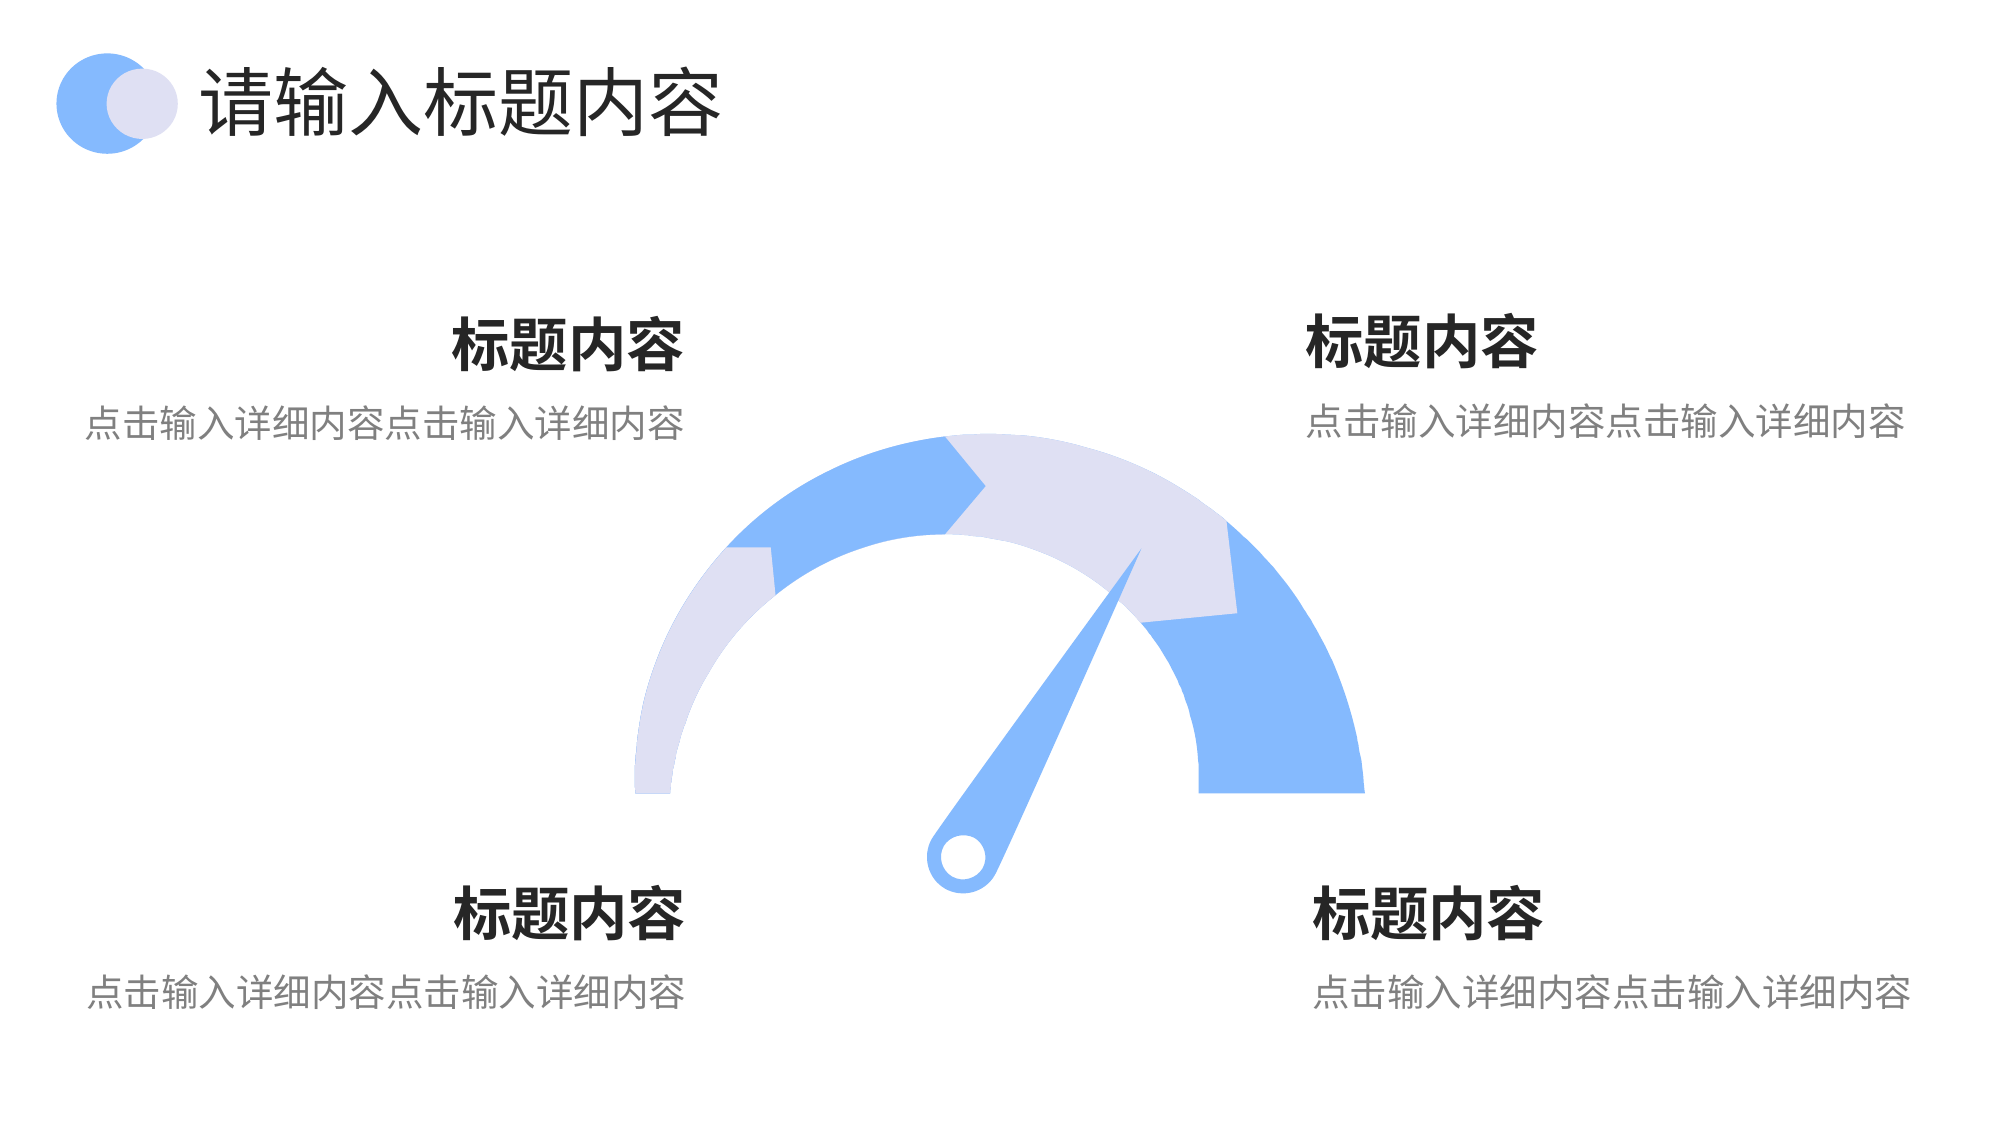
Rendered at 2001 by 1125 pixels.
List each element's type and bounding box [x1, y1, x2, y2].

text_box [0, 869, 702, 1022]
text_box [634, 433, 1365, 899]
text_box [1297, 869, 2000, 1022]
text_box [1291, 297, 2000, 451]
text_box [0, 299, 700, 453]
text_box [56, 47, 1264, 154]
